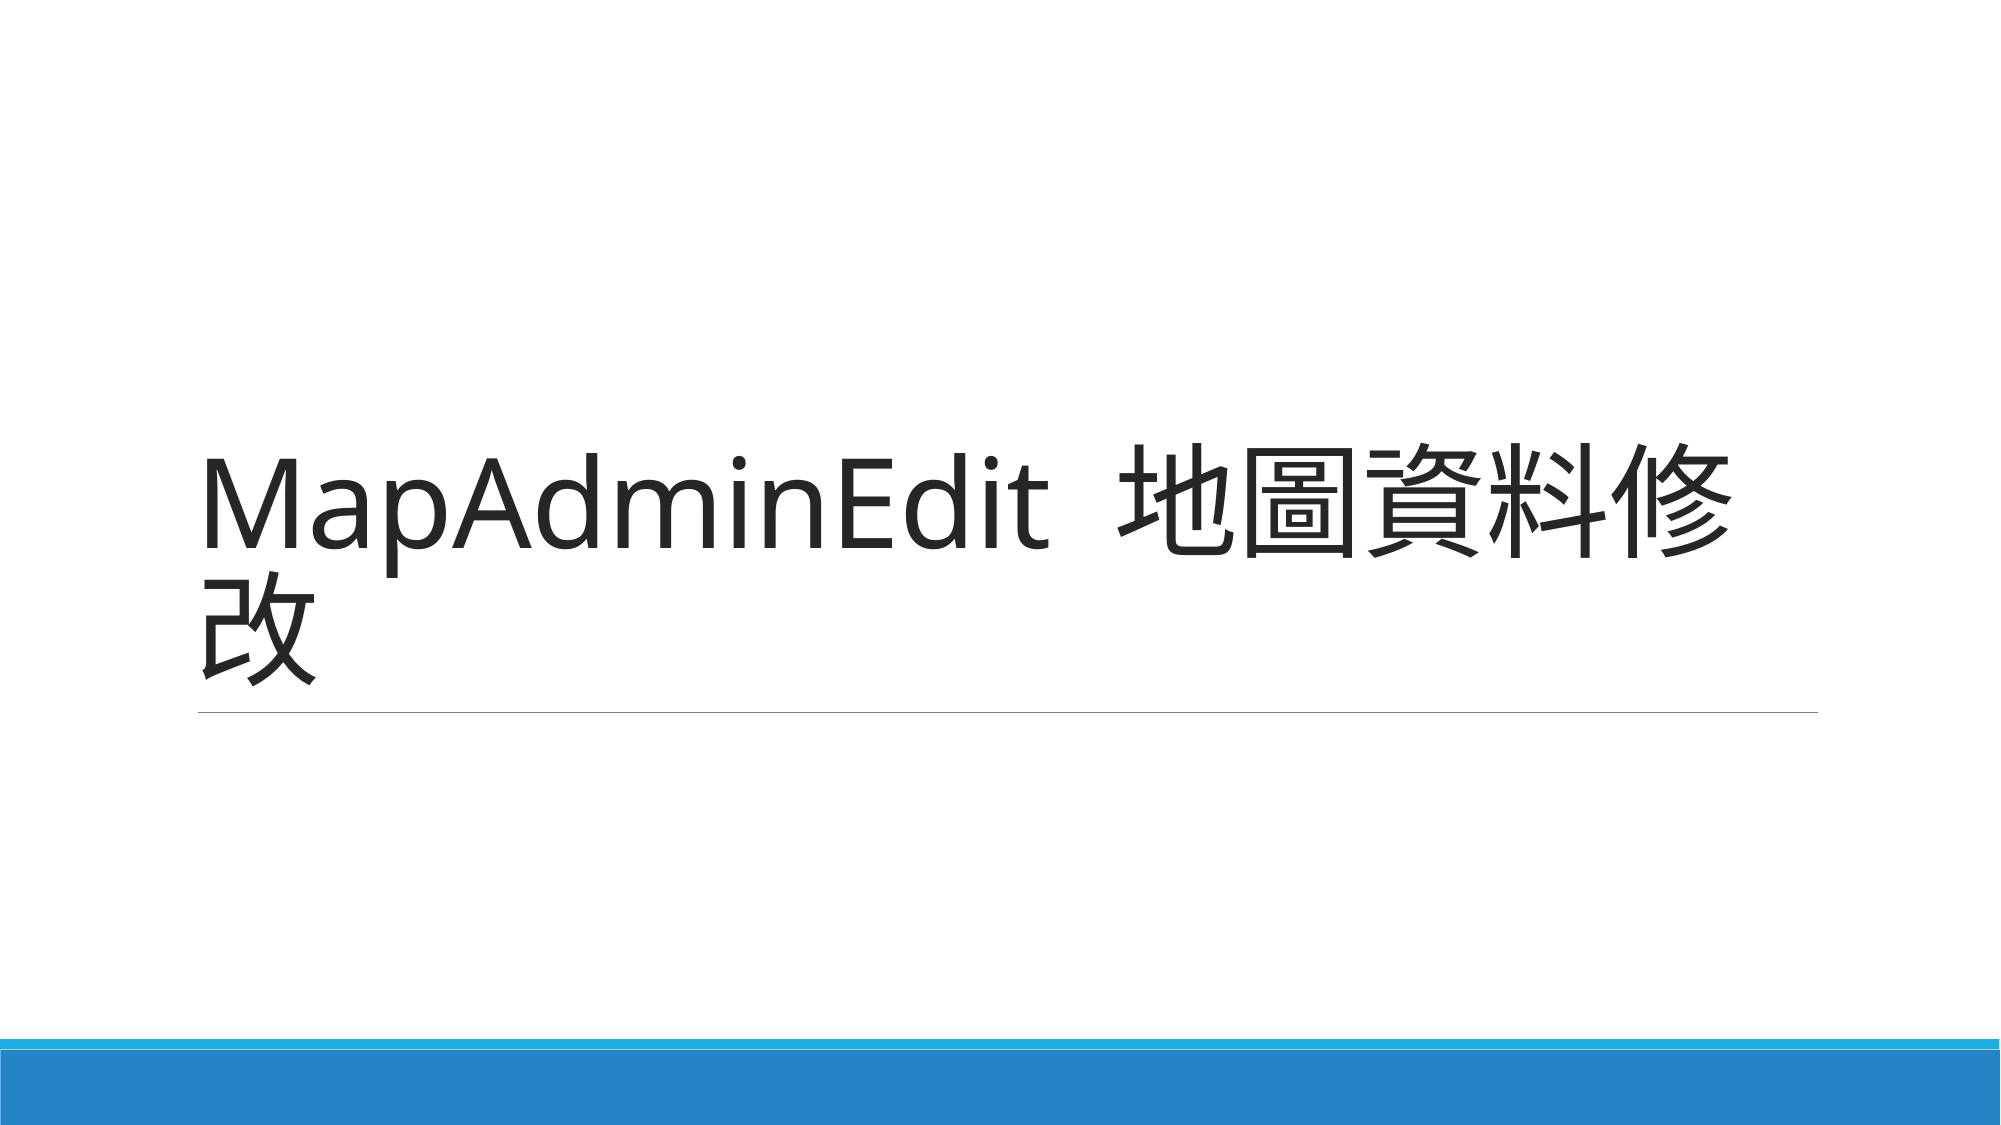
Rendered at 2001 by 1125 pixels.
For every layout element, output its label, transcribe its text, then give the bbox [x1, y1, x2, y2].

title MapAdminEdit 地圖資料修改 [180, 124, 1830, 710]
